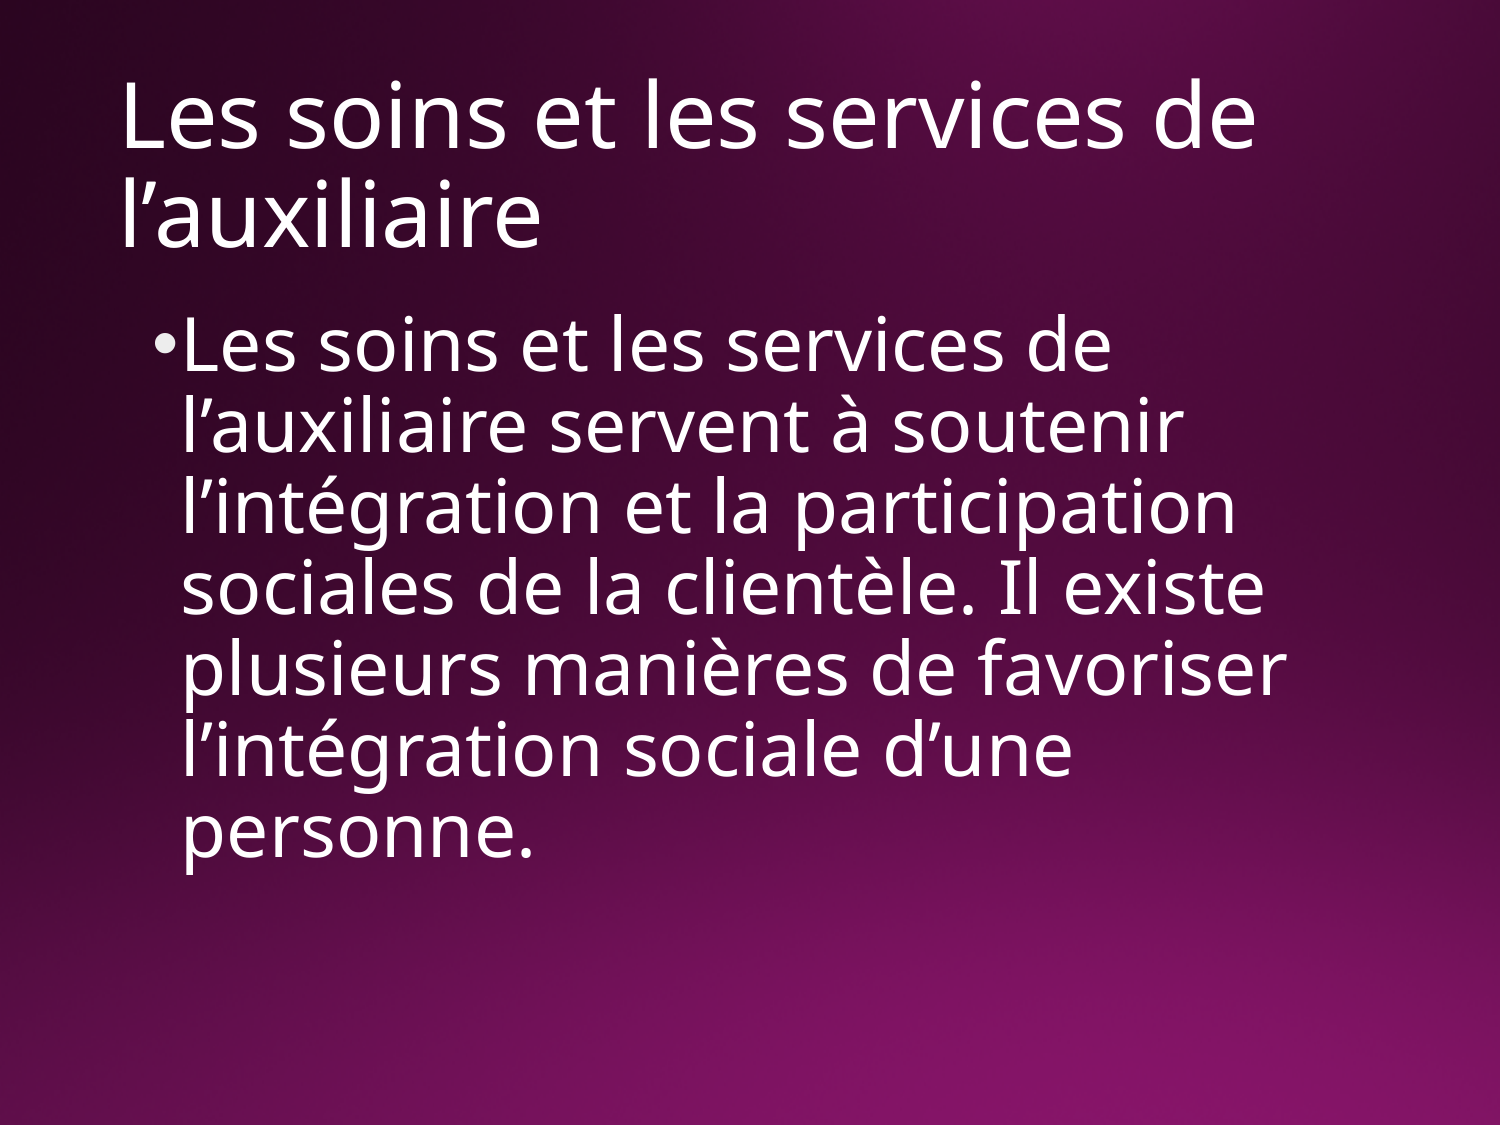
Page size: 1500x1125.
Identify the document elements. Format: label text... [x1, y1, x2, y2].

list Les soins et les services de l’auxiliaire servent à soutenir l’intégration et la participation sociales de la clientèle. Il existe plusieurs manières de favoriser l’intégration sociale d’une personne. [137, 299, 1397, 1014]
picture [0, 0, 1500, 1125]
title Les soins et les services de l’auxiliaire [103, 59, 1397, 278]
